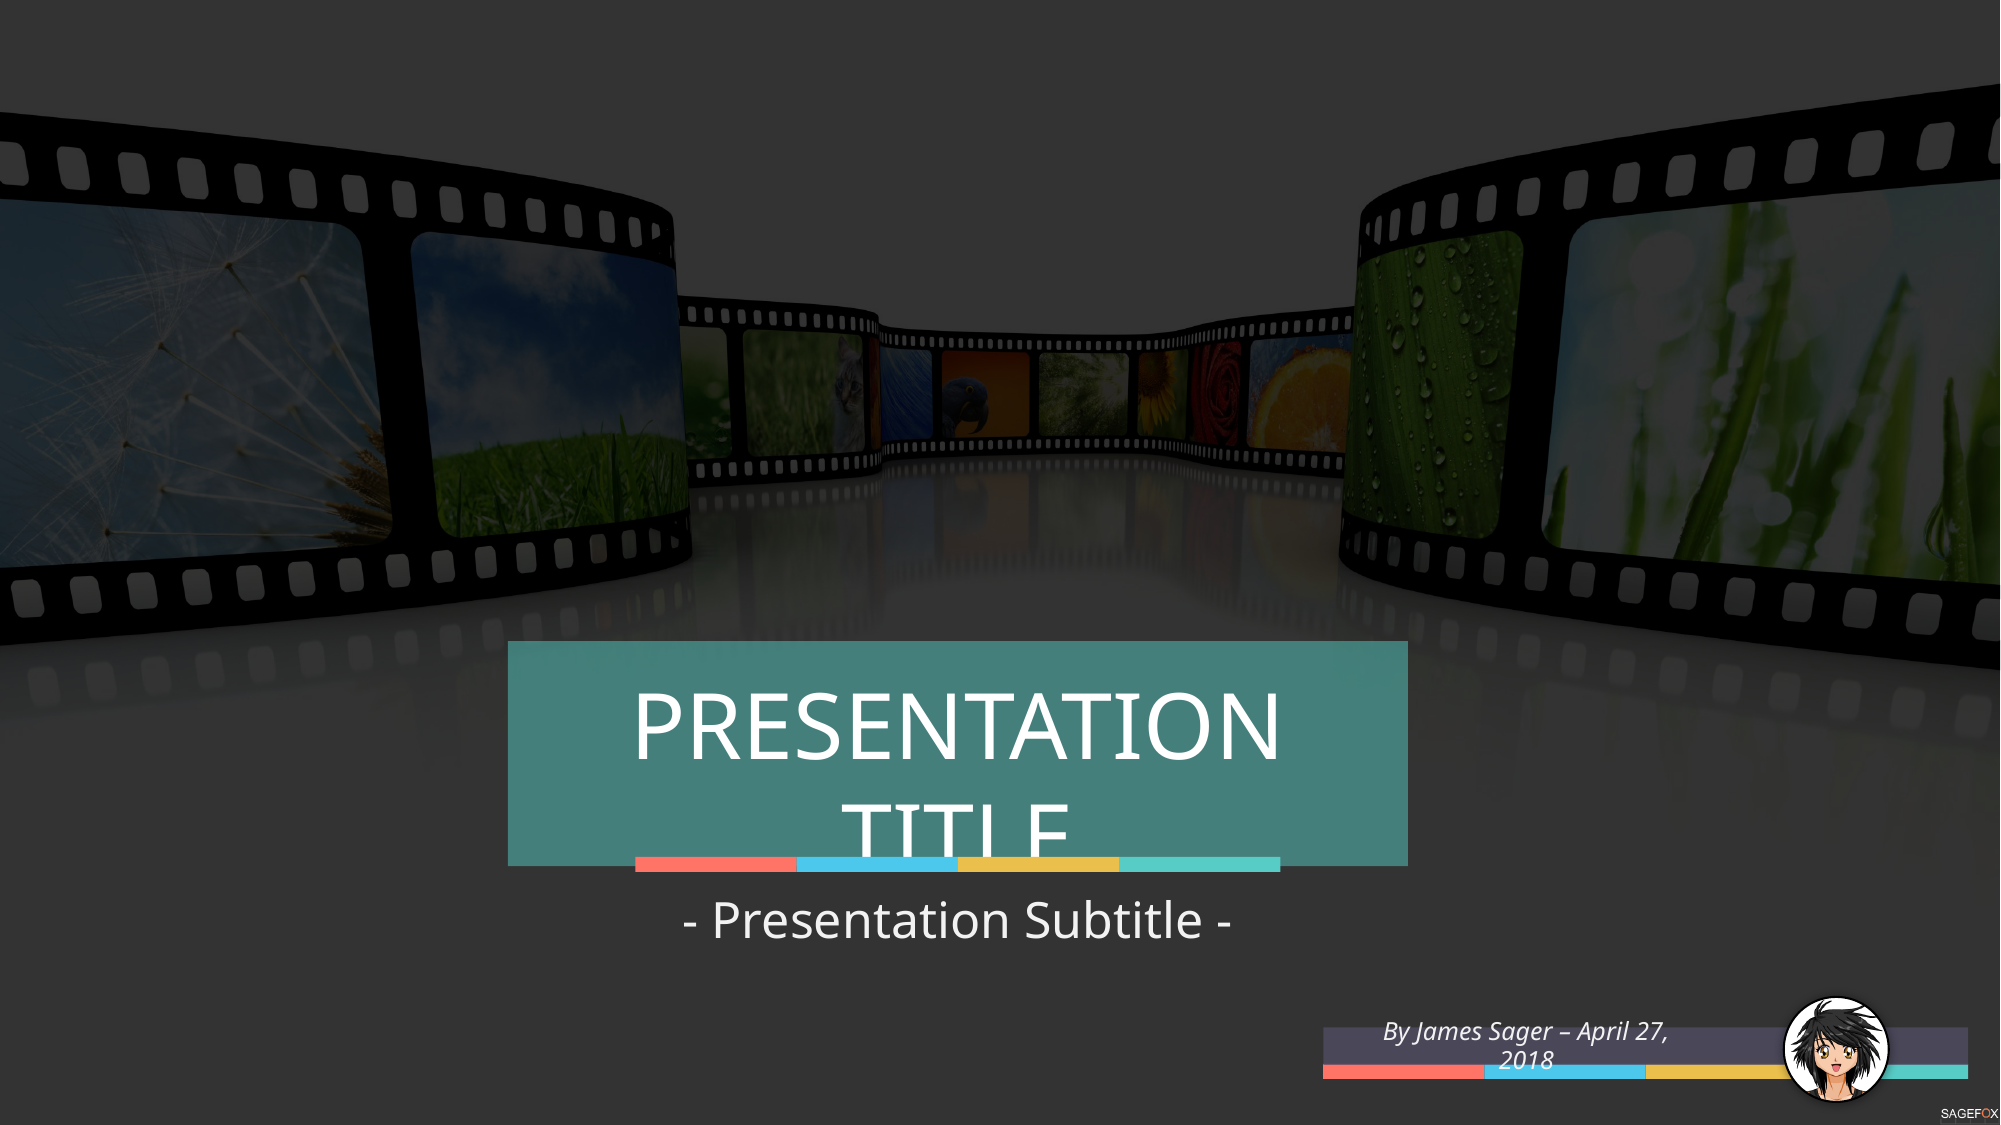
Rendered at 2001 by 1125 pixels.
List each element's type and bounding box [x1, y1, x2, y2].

picture [0, 0, 2001, 1125]
text_box [507, 641, 1408, 872]
text_box [1323, 996, 1969, 1102]
